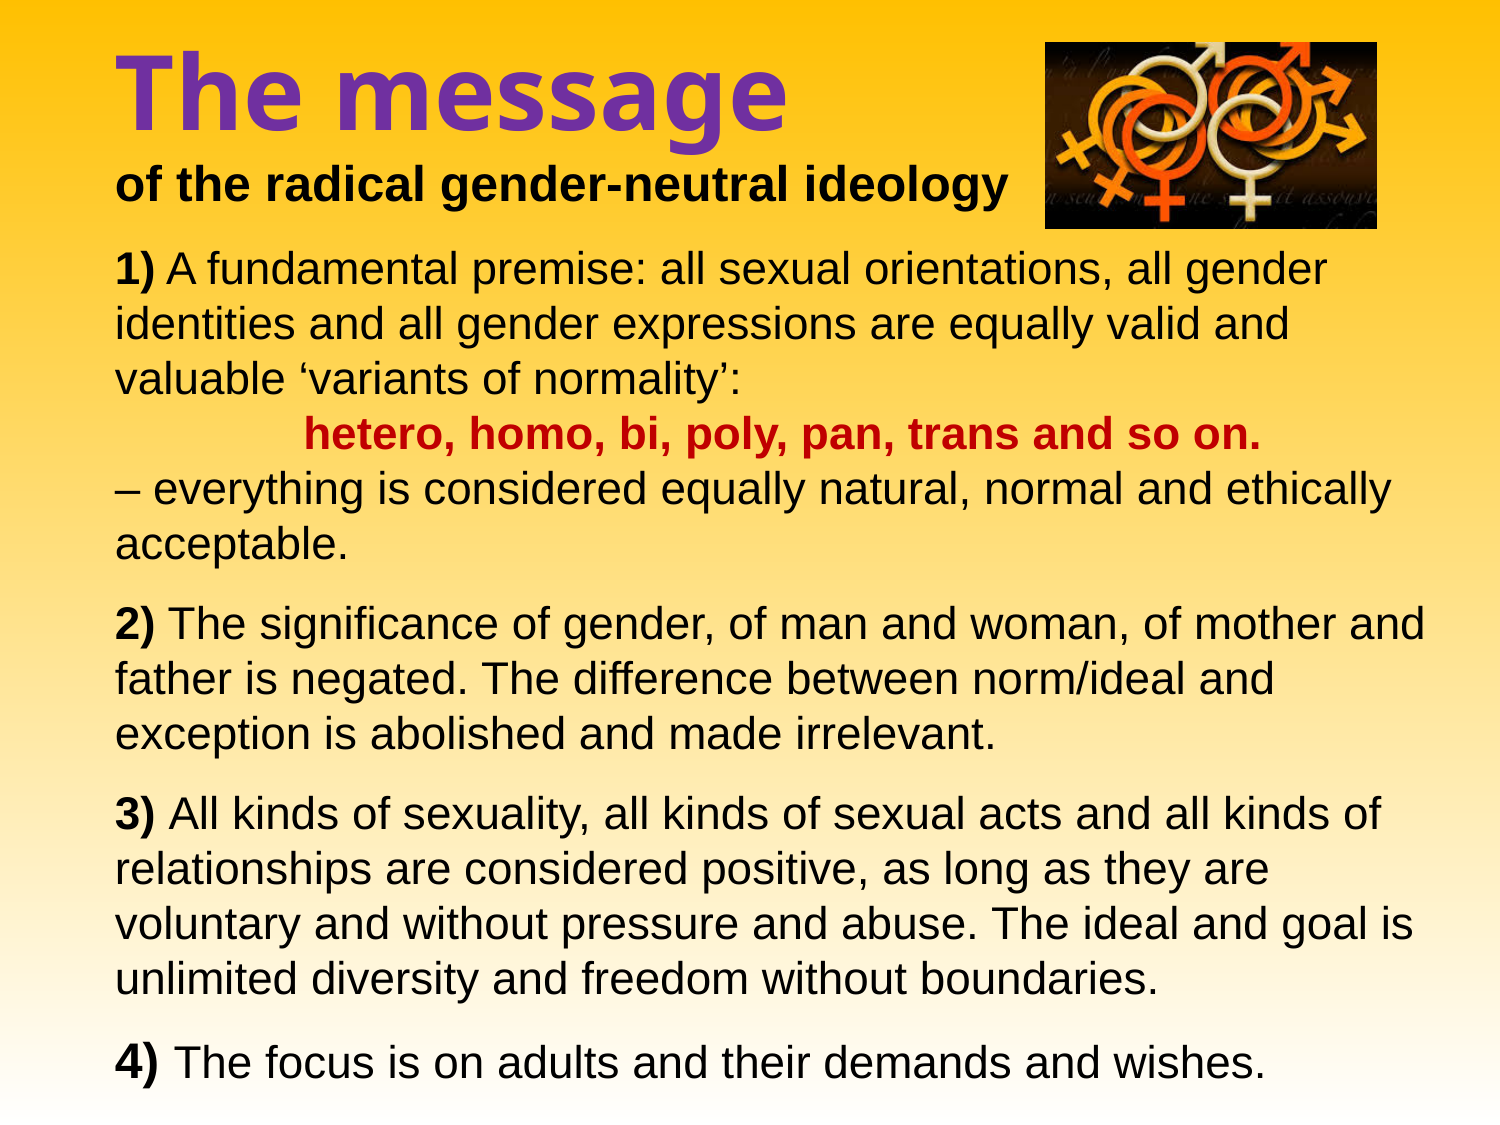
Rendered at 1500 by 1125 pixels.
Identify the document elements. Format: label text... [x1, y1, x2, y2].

text_box The message of the radical gender-neutral ideology 1) A fundamental premise: all sexual orientations, all gender identities and all gender expressions are equally valid and valuable ‘variants of normality’: hetero, homo, bi, poly, pan, trans and so on. – everything is considered equally natural, normal and ethically acceptable. 2) The significance of gender, of man and woman, of mother and father is negated. The difference between norm/ideal and exception is abolished and made irrelevant. 3) All kinds of sexuality, all kinds of sexual acts and all kinds of relationships are considered positive, as long as they are voluntary and without pressure and abuse. The ideal and goal is unlimited diversity and freedom without boundaries. 4) The focus is on adults and their demands and wishes. [100, 19, 1459, 1111]
picture [1045, 42, 1377, 229]
